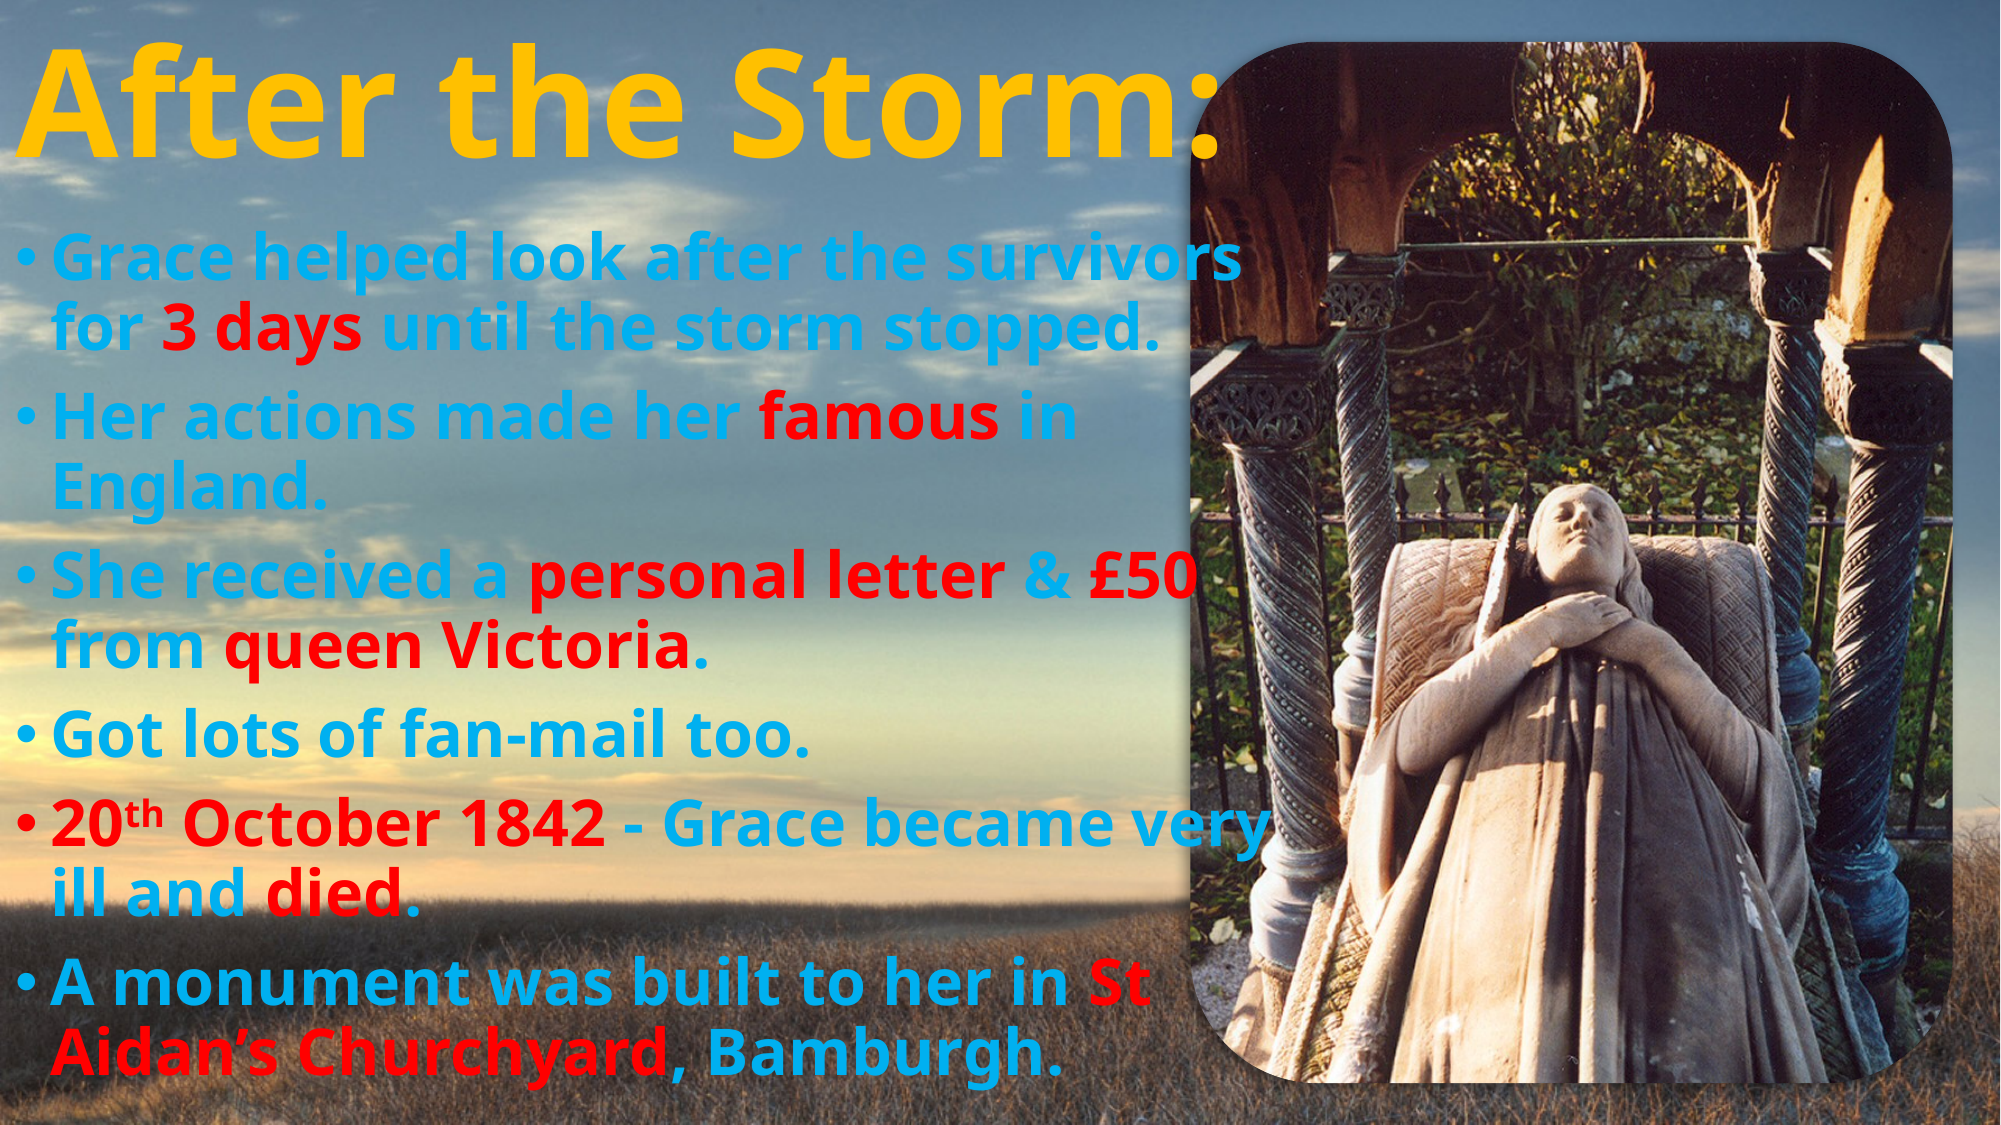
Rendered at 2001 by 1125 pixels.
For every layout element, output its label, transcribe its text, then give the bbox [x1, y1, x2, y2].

picture [0, 0, 2001, 1125]
title After the Storm: [0, 0, 1725, 217]
list Grace helped look after the survivors for 3 days until the storm stopped. Her actions made her famous in England. She received a personal letter & £50 from queen Victoria. Got lots of fan-mail too. 20th October 1842 - Grace became very ill and died. A monument was built to her in St Aidan’s Churchyard, Bamburgh. [0, 217, 1363, 1106]
